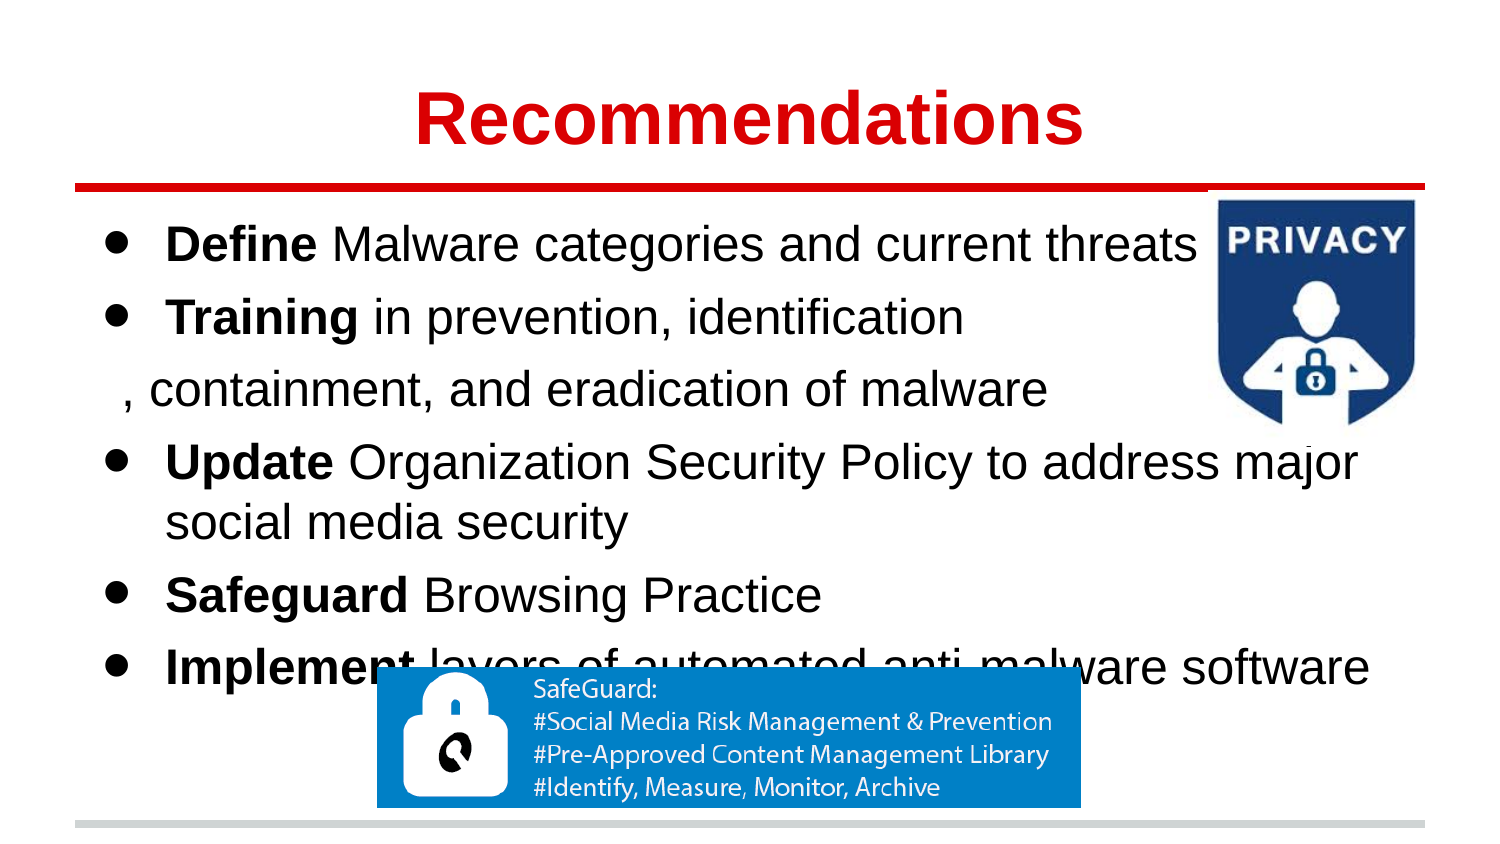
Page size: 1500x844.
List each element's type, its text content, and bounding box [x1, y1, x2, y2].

title Recommendations [75, 33, 1425, 175]
picture [1207, 190, 1426, 446]
list Define Malware categories and current threats Training in prevention, identification , containment, and eradication of malware Update Organization Security Policy to address major social media security Safeguard Browsing Practice Implement layers of automated anti-malware software [75, 196, 1425, 808]
picture [376, 667, 1081, 809]
